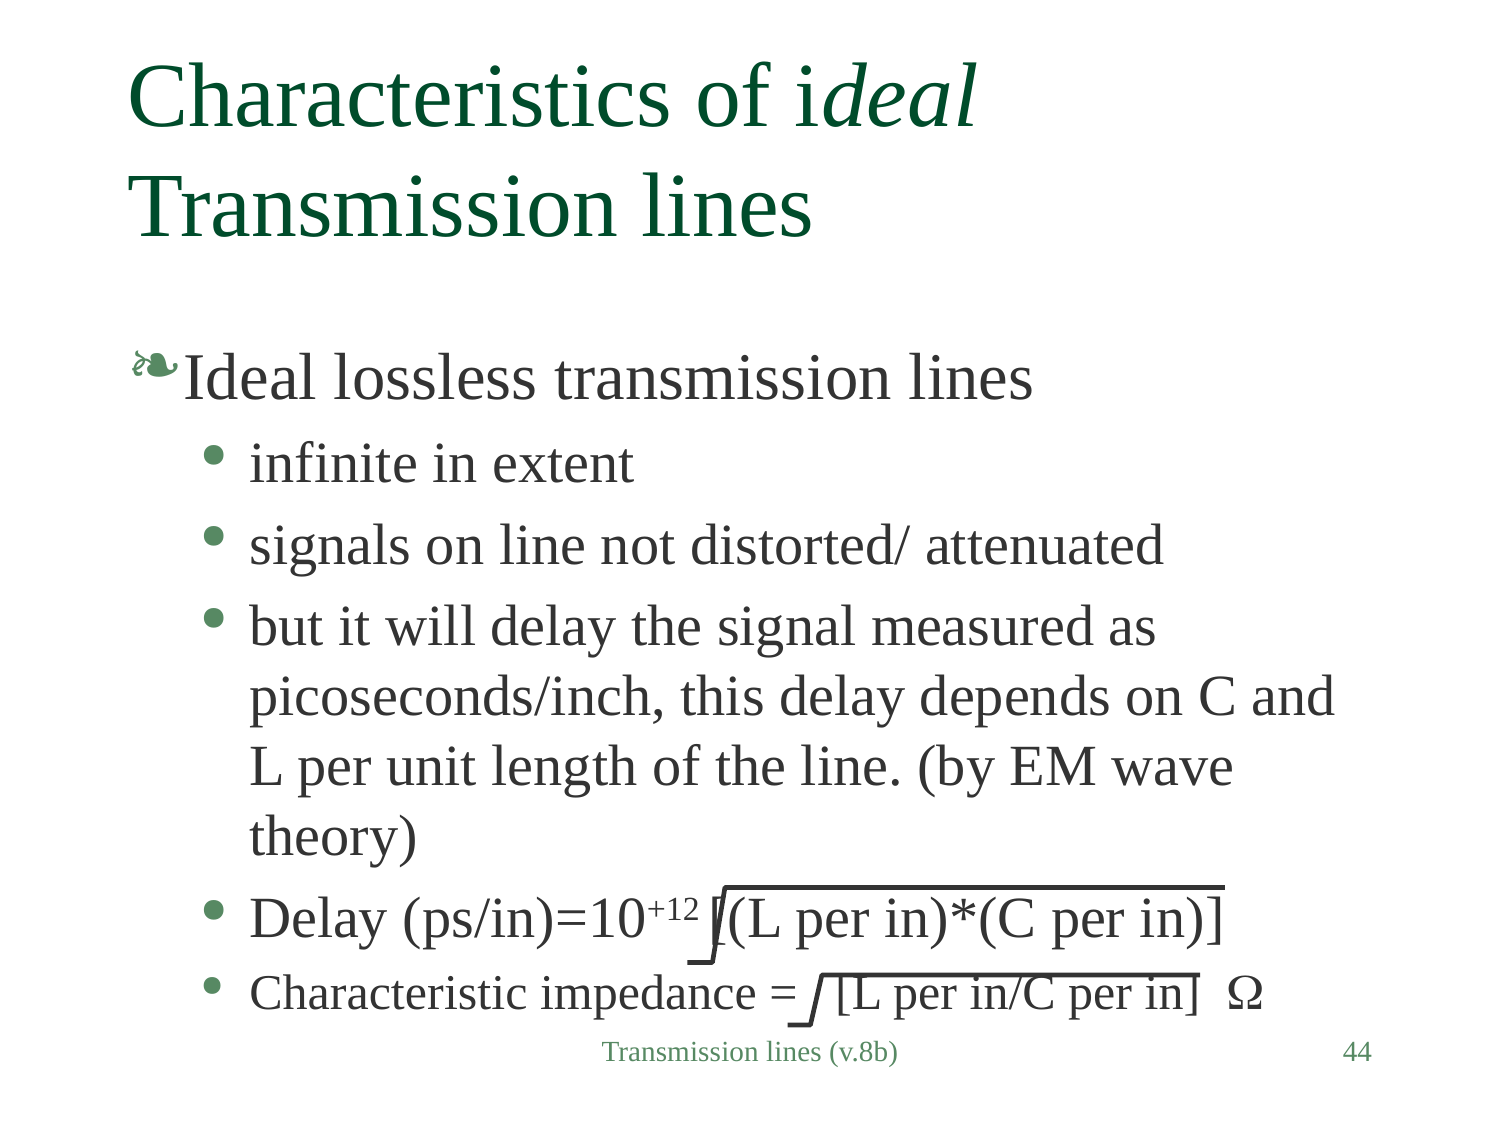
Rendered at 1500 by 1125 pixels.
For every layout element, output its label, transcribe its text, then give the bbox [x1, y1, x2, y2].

text_box [787, 975, 1201, 1026]
list Ideal lossless transmission lines infinite in extent signals on line not distorted/ attenuated but it will delay the signal measured as picoseconds/inch, this delay depends on C and L per unit length of the line. (by EM wave theory) Delay (ps/in)=10+12 [(L per in)*(C per in)] Characteristic impedance = [L per in/C per in]  [112, 324, 1388, 1000]
title Characteristics of ideal Transmission lines [112, 75, 1388, 263]
text_box [687, 887, 1225, 963]
footer Transmission lines (v.8b) [512, 1025, 988, 1100]
slide_number 44 [1074, 1025, 1388, 1100]
